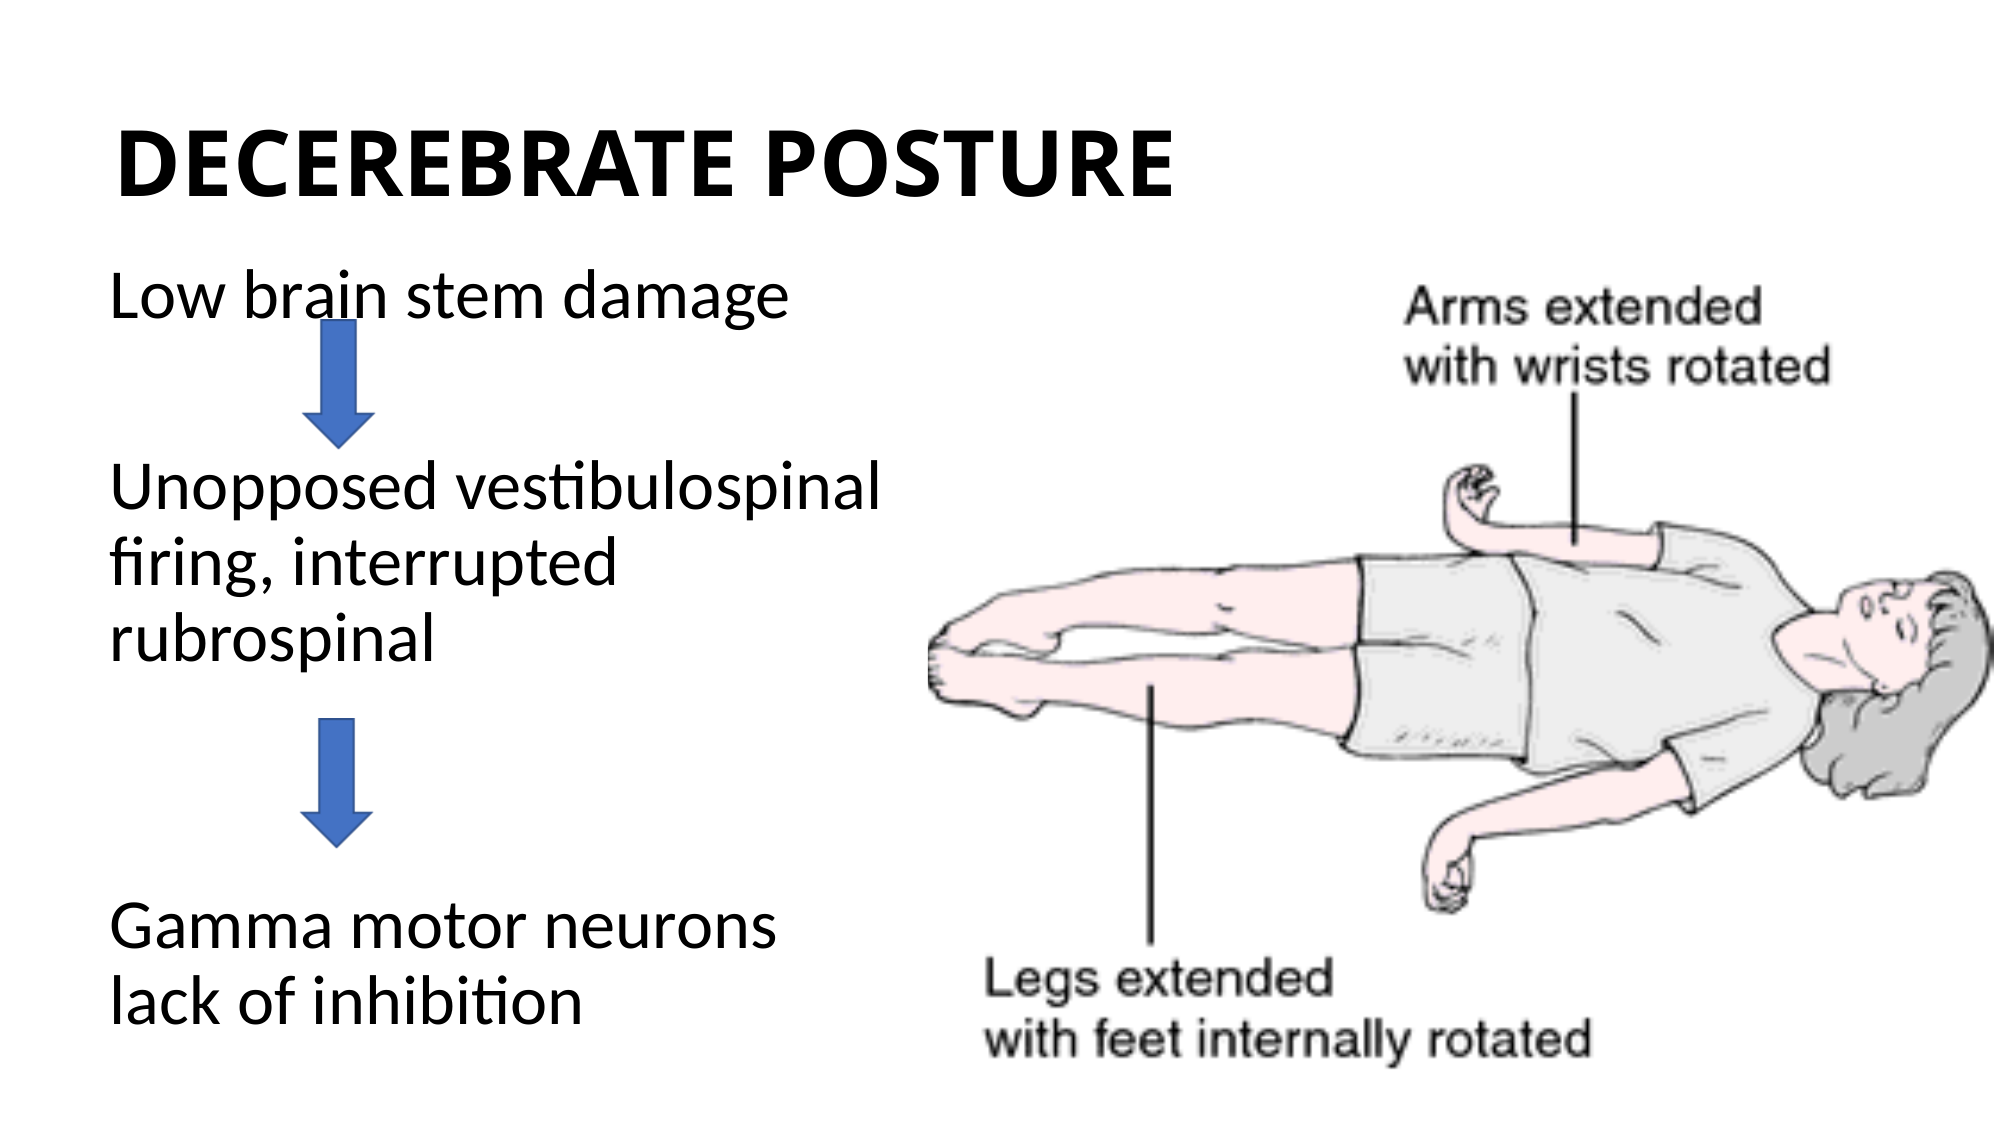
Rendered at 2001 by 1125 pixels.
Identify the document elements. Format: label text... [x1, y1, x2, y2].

picture [299, 718, 374, 850]
title DECEREBRATE POSTURE [98, 58, 1824, 276]
picture [927, 248, 2000, 1099]
list Low brain stem damage Unopposed vestibulospinal firing, interrupted rubrospinal Gamma motor neurons lack of inhibition [94, 250, 906, 1049]
picture [301, 319, 376, 450]
